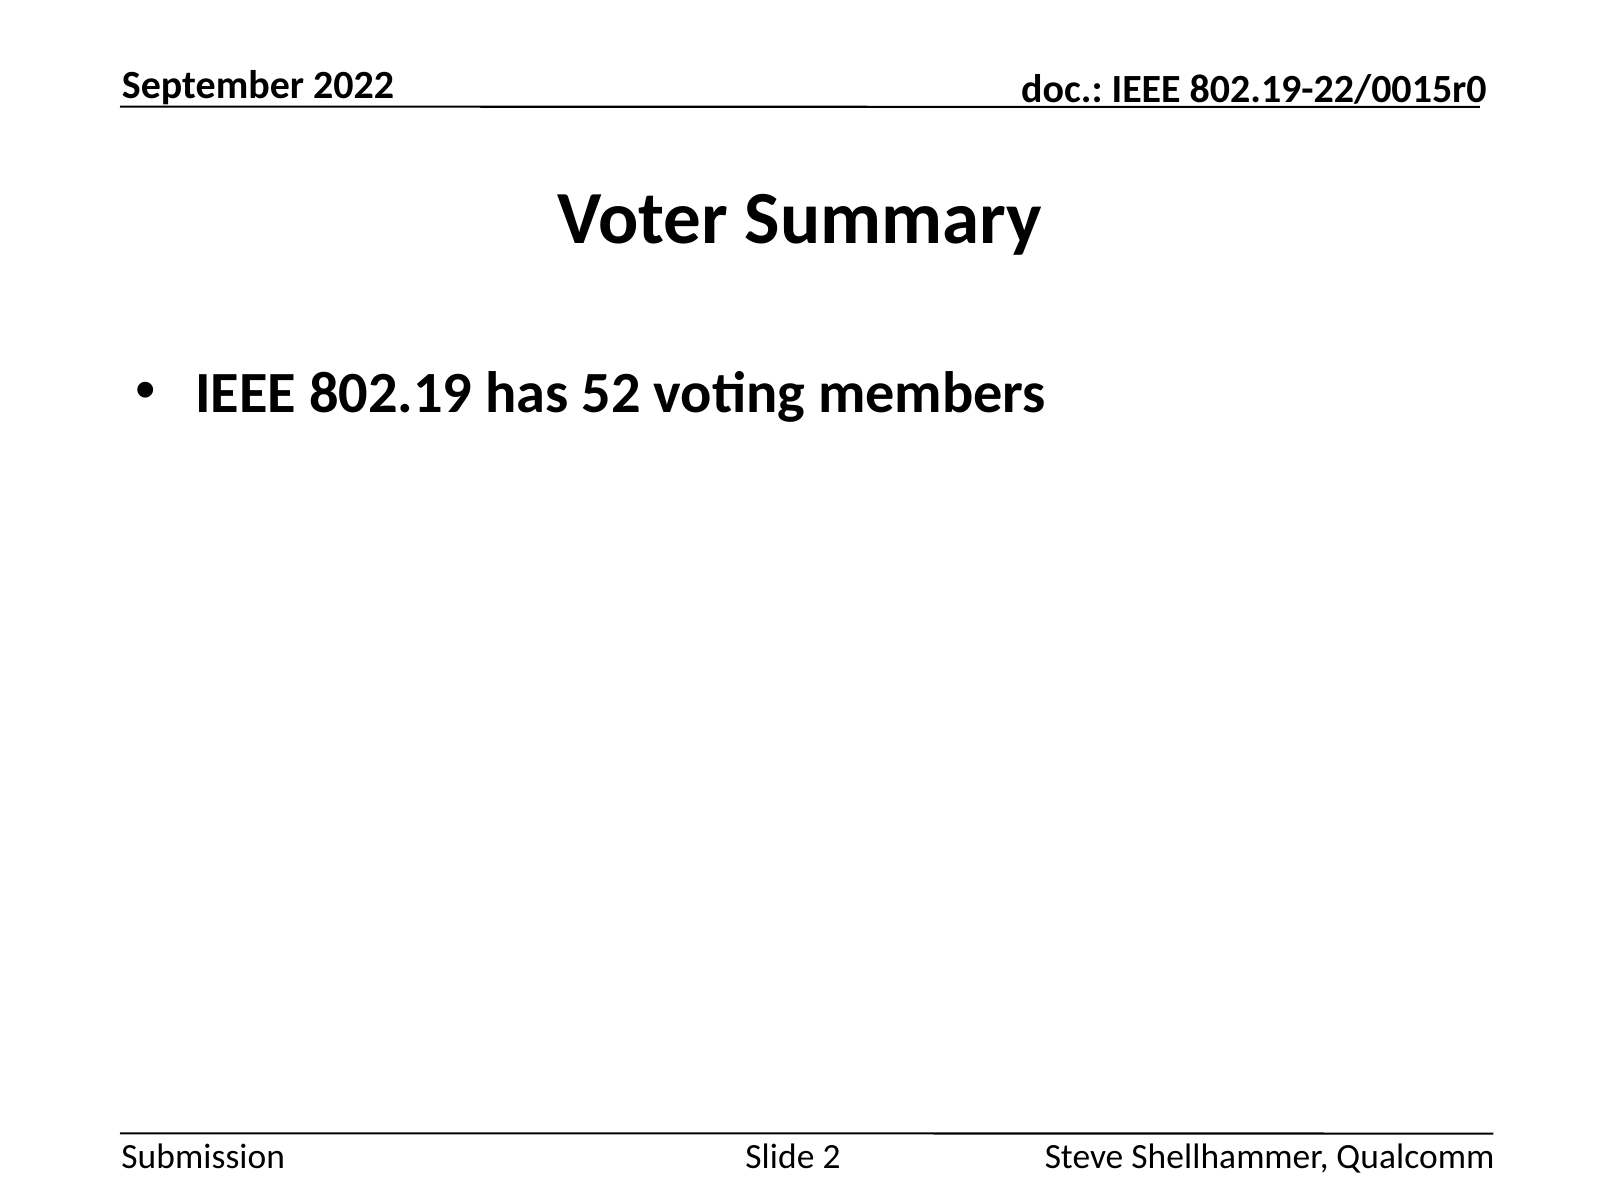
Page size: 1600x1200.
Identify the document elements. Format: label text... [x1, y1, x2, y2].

slide_number Slide 2 [733, 1132, 854, 1197]
title Voter Summary [119, 119, 1480, 307]
list IEEE 802.19 has 52 voting members [119, 346, 1480, 1067]
footer Steve Shellhammer, Qualcomm [937, 1132, 1495, 1174]
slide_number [121, 58, 451, 107]
